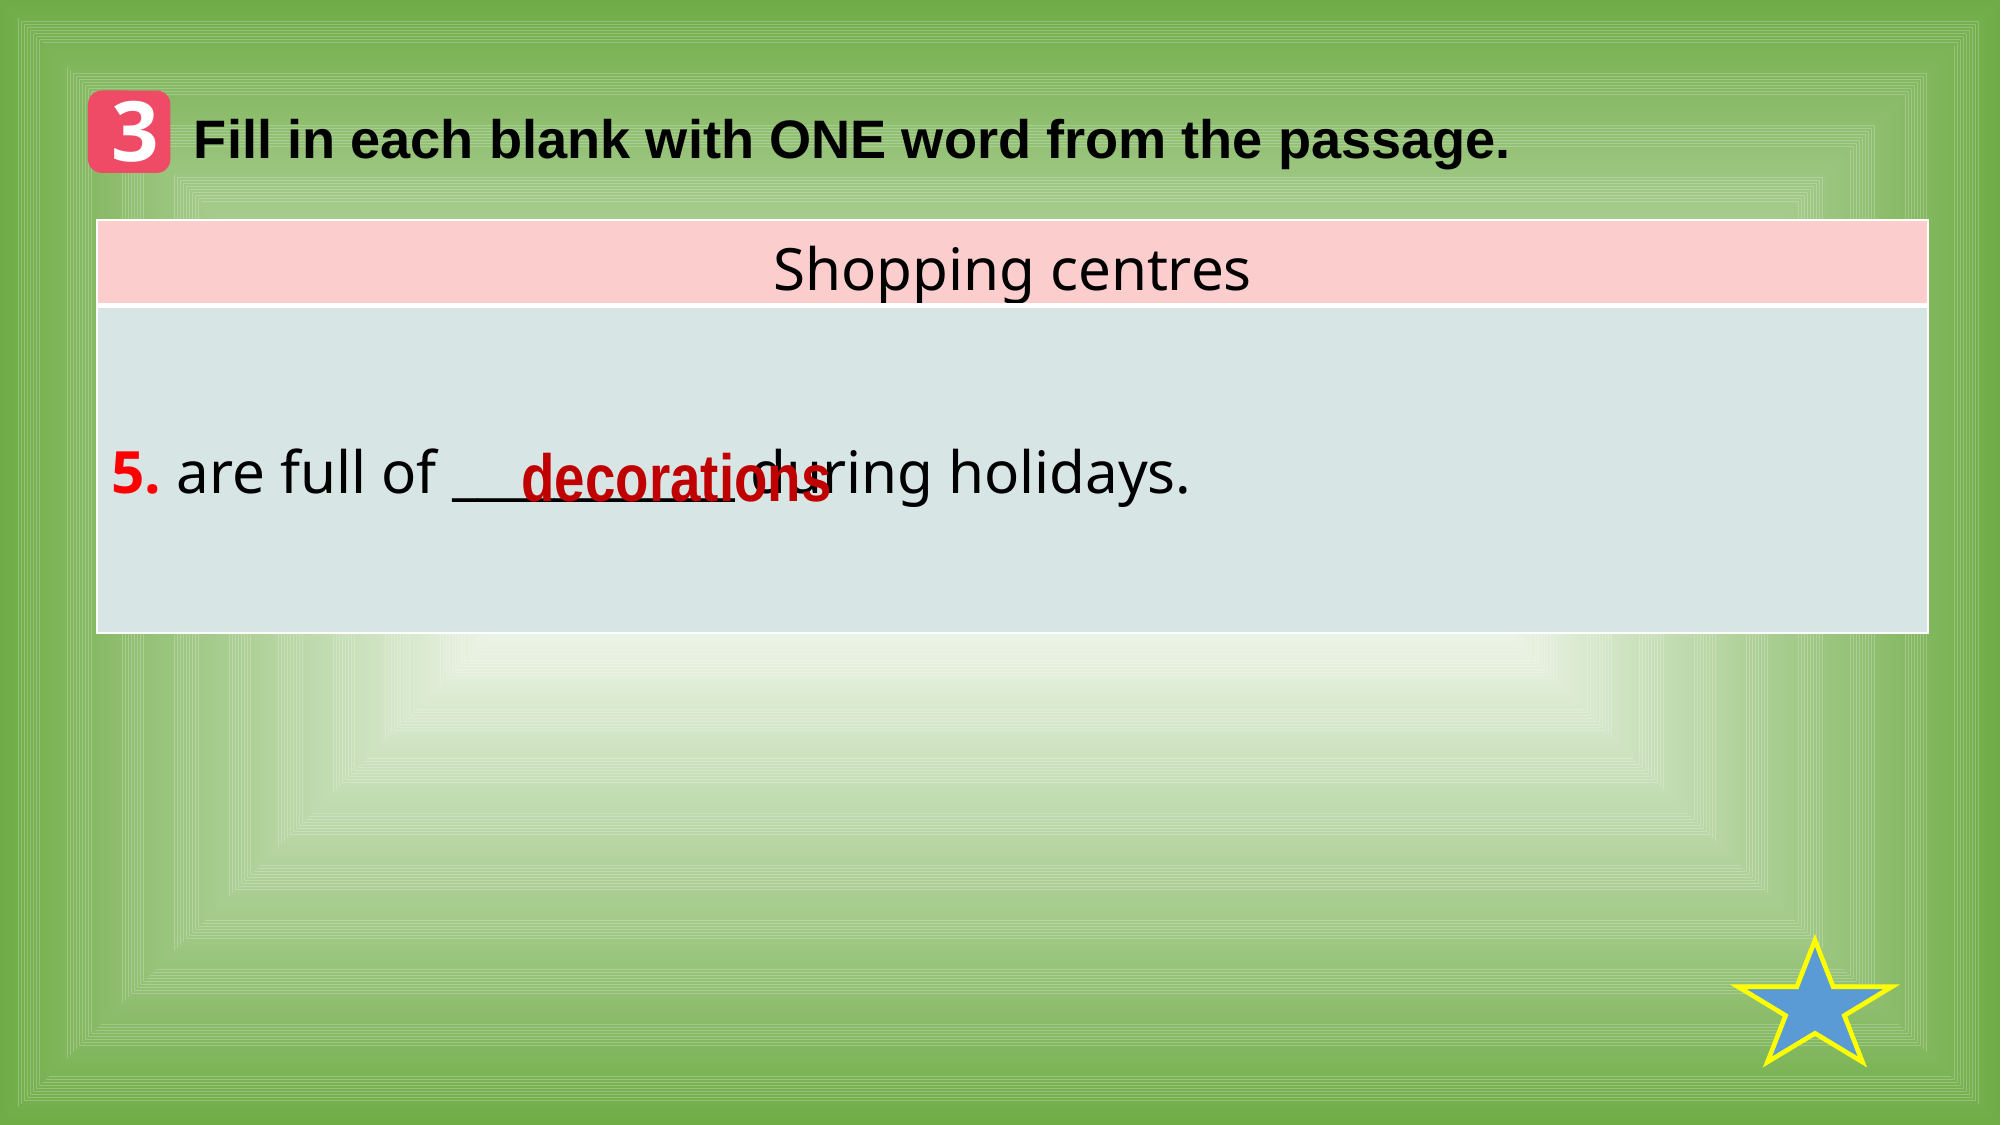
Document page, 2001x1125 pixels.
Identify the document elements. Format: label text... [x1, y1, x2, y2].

text_box [162, 90, 172, 173]
text_box Fill in each blank with ONE word from the passage. [179, 96, 2000, 177]
table_header Shopping centres [98, 221, 1927, 303]
text_box decorations [497, 427, 857, 522]
table_cell 5. are full of ___________ during holidays. [98, 308, 1927, 632]
text_box [1732, 935, 1898, 1066]
text_box 3 [96, 70, 162, 186]
text_box [86, 90, 96, 173]
